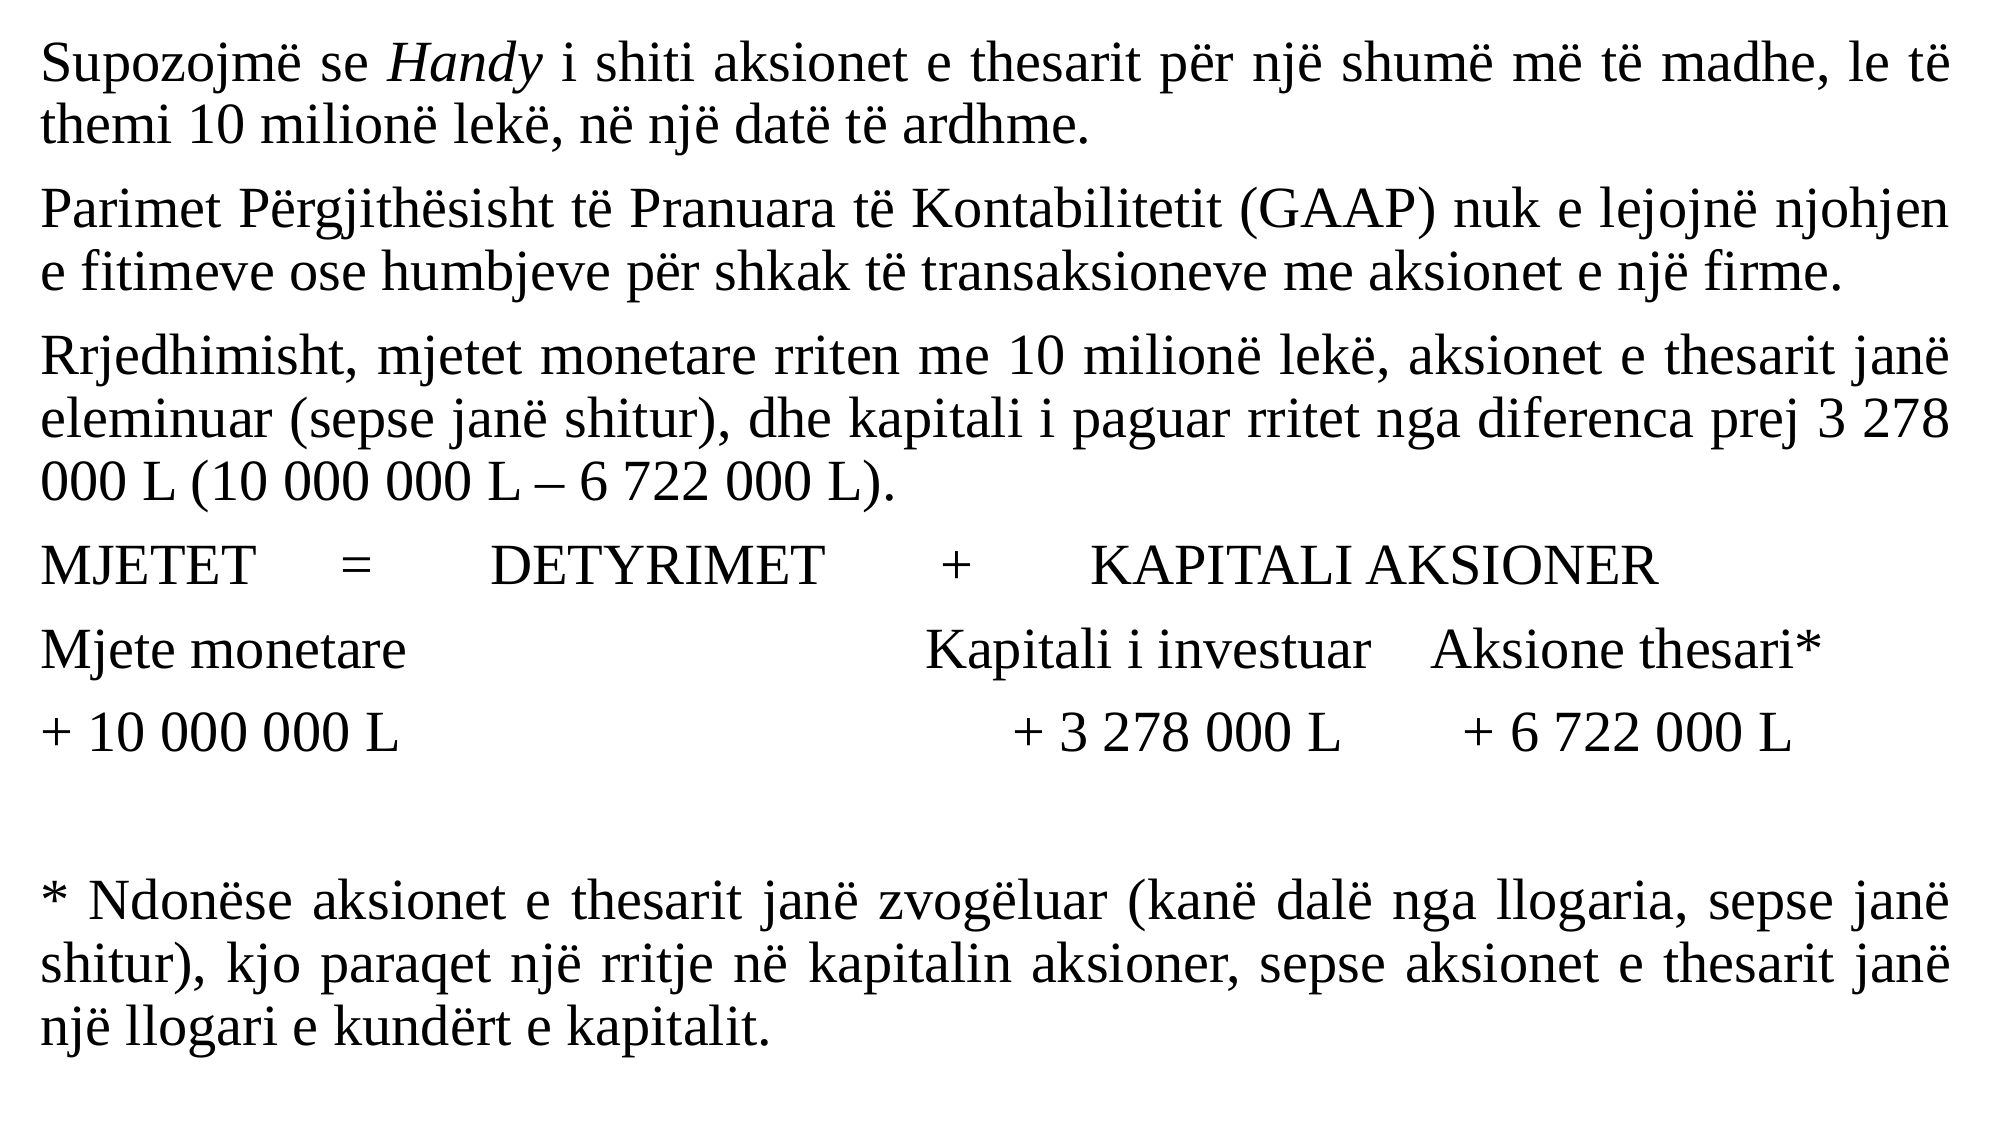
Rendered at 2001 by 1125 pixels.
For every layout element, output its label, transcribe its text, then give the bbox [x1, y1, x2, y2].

list Supozojmë se Handy i shiti aksionet e thesarit për një shumë më të madhe, le të themi 10 milionë lekë, në një datë të ardhme. Parimet Përgjithësisht të Pranuara të Kontabilitetit (GAAP) nuk e lejojnë njohjen e fitimeve ose humbjeve për shkak të transaksioneve me aksionet e një firme. Rrjedhimisht, mjetet monetare rriten me 10 milionë lekë, aksionet e thesarit janë eleminuar (sepse janë shitur), dhe kapitali i paguar rritet nga diferenca prej 3 278 000 L (10 000 000 L – 6 722 000 L). MJETET = DETYRIMET + KAPITALI AKSIONER Mjete monetare Kapitali i investuar Aksione thesari* + 10 000 000 L + 3 278 000 L + 6 722 000 L * Ndonëse aksionet e thesarit janë zvogëluar (kanë dalë nga llogaria, sepse janë shitur), kjo paraqet një rritje në kapitalin aksioner, sepse aksionet e thesarit janë një llogari e kundërt e kapitalit. [25, 23, 1967, 1095]
